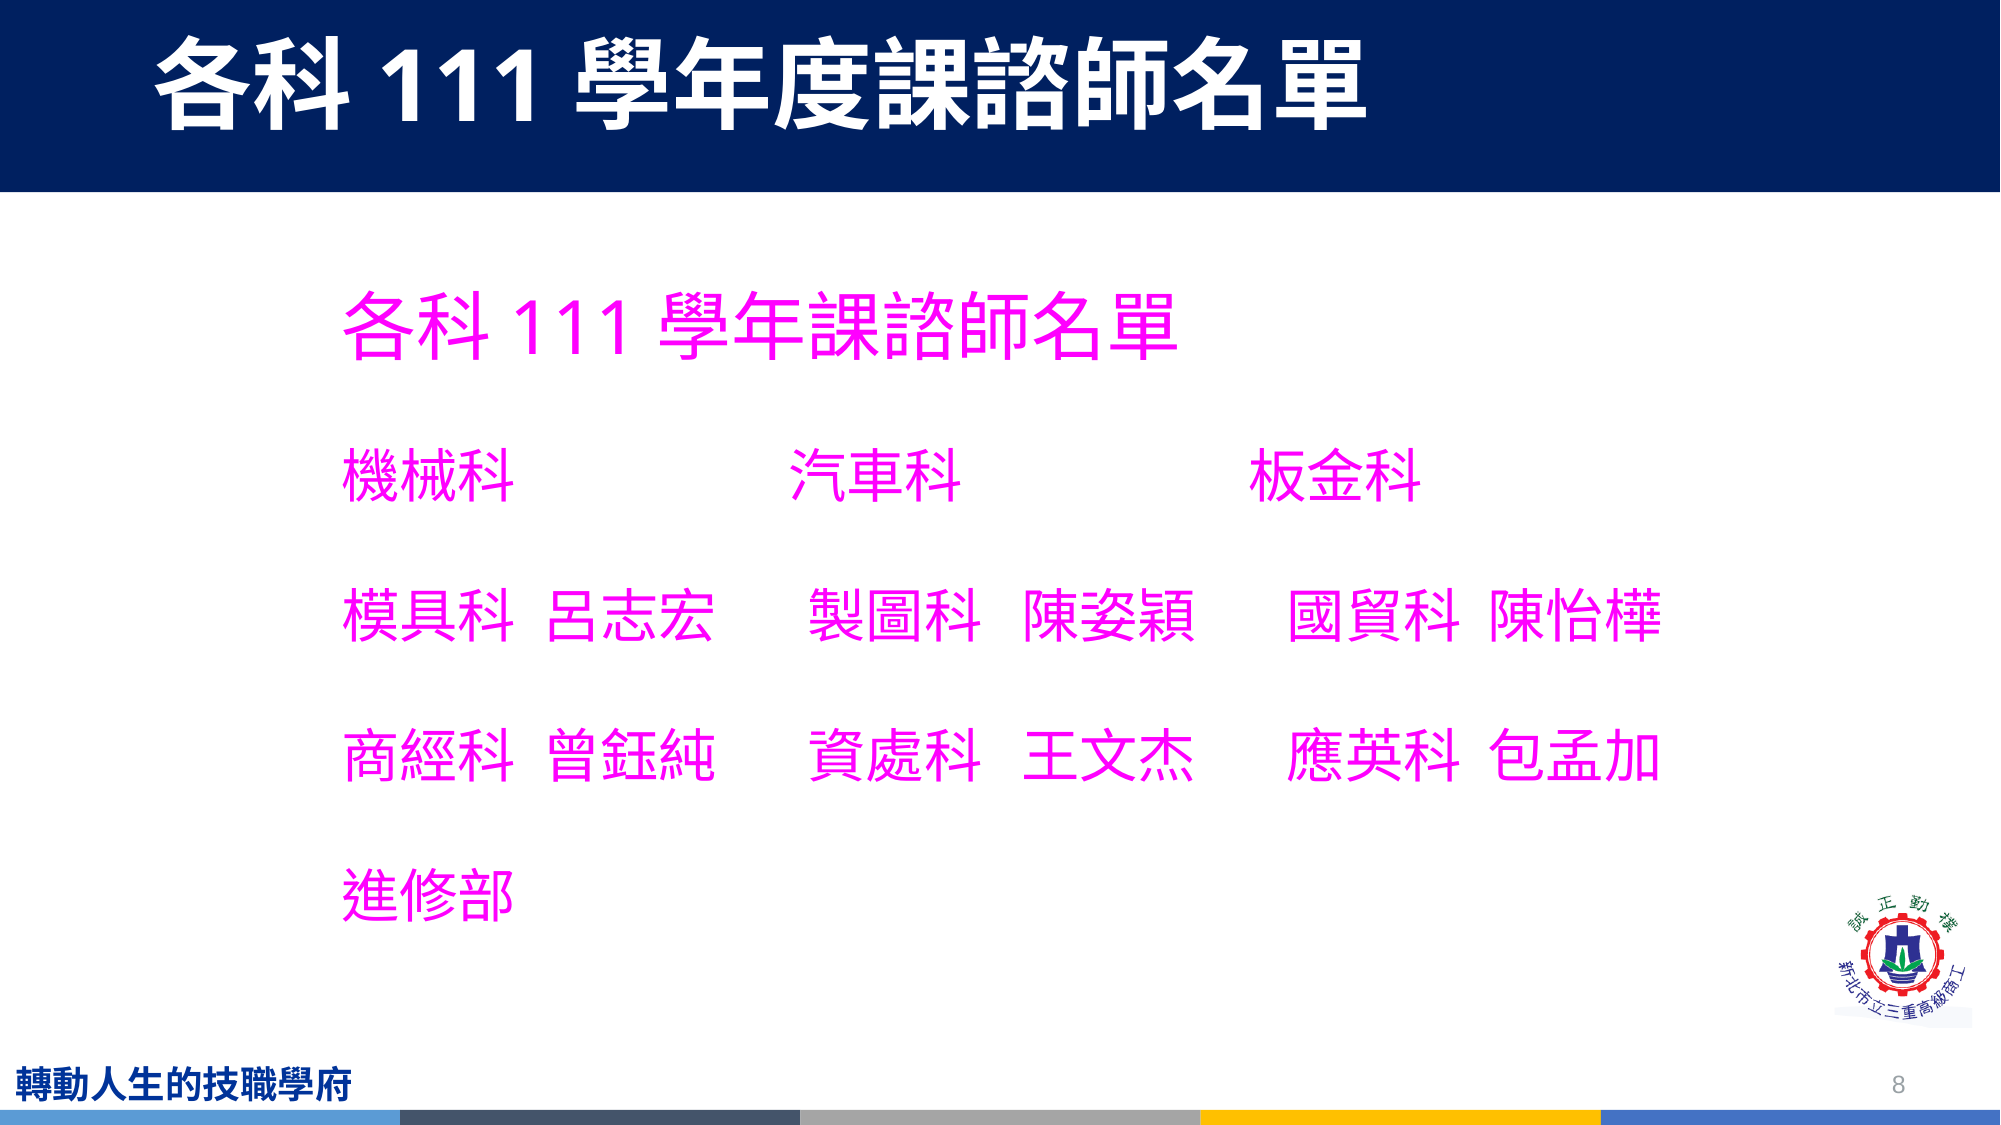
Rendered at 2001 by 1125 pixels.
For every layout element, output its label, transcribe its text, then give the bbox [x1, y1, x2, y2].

title 各科111學年度課諮師名單 [137, 40, 1863, 151]
picture [1834, 882, 1973, 1028]
slide_number 8 [1768, 1060, 1921, 1107]
text_box 各科111學年課諮師名單 機械科 汽車科 板金科 模具科 呂志宏 製圖科 陳姿穎 國貿科 陳怡樺 商經科 曾鈺純 資處科 王文杰 應英科 包孟加 進修部 [326, 272, 1768, 1125]
text_box [277, 191, 1768, 697]
